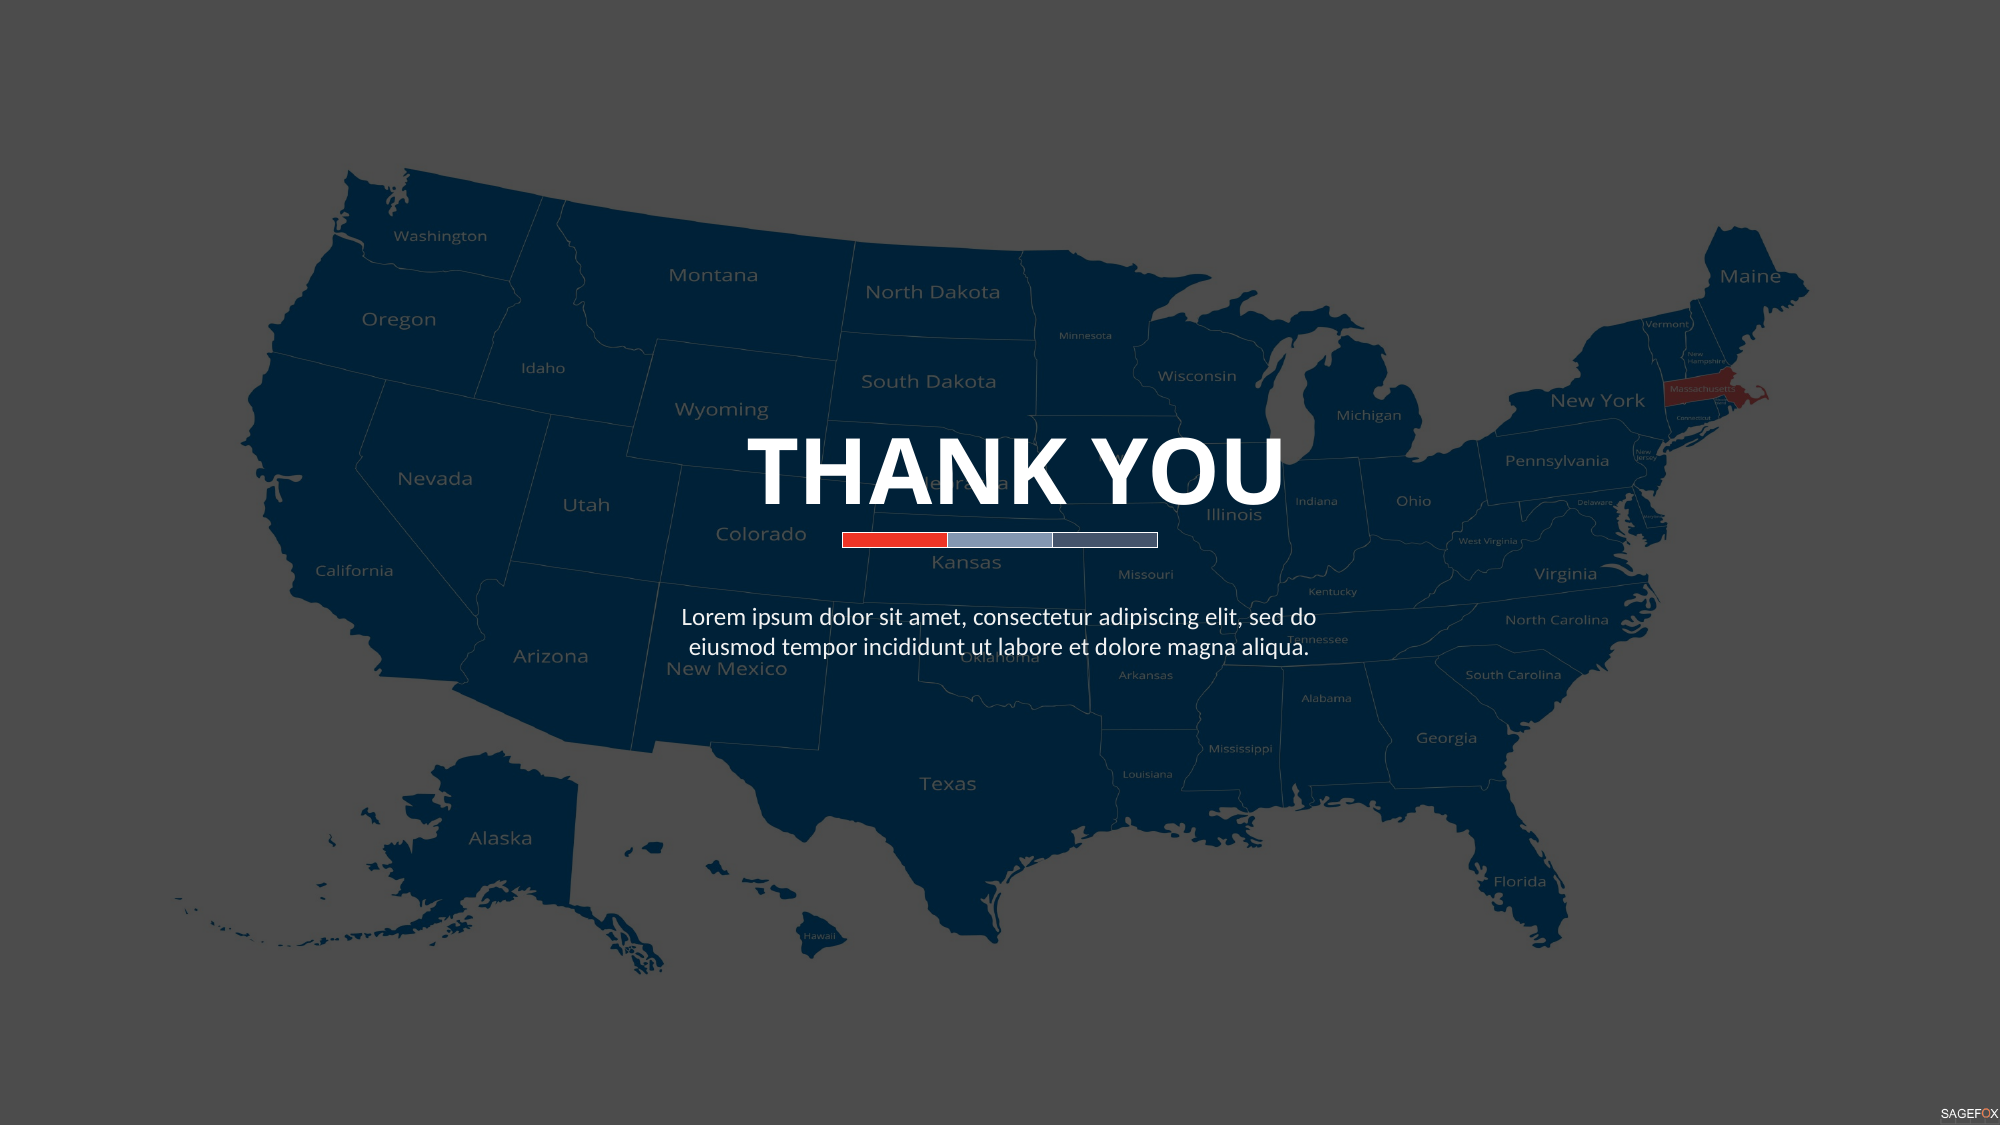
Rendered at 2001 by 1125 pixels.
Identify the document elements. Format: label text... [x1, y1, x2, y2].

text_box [842, 532, 1158, 548]
picture [0, 0, 2001, 1125]
text_box Lorem ipsum dolor sit amet, consectetur adipiscing elit, sed do eiusmod tempor incididunt ut labore et dolore magna aliqua. [660, 593, 1340, 668]
text_box THANK YOU [565, 405, 1470, 531]
